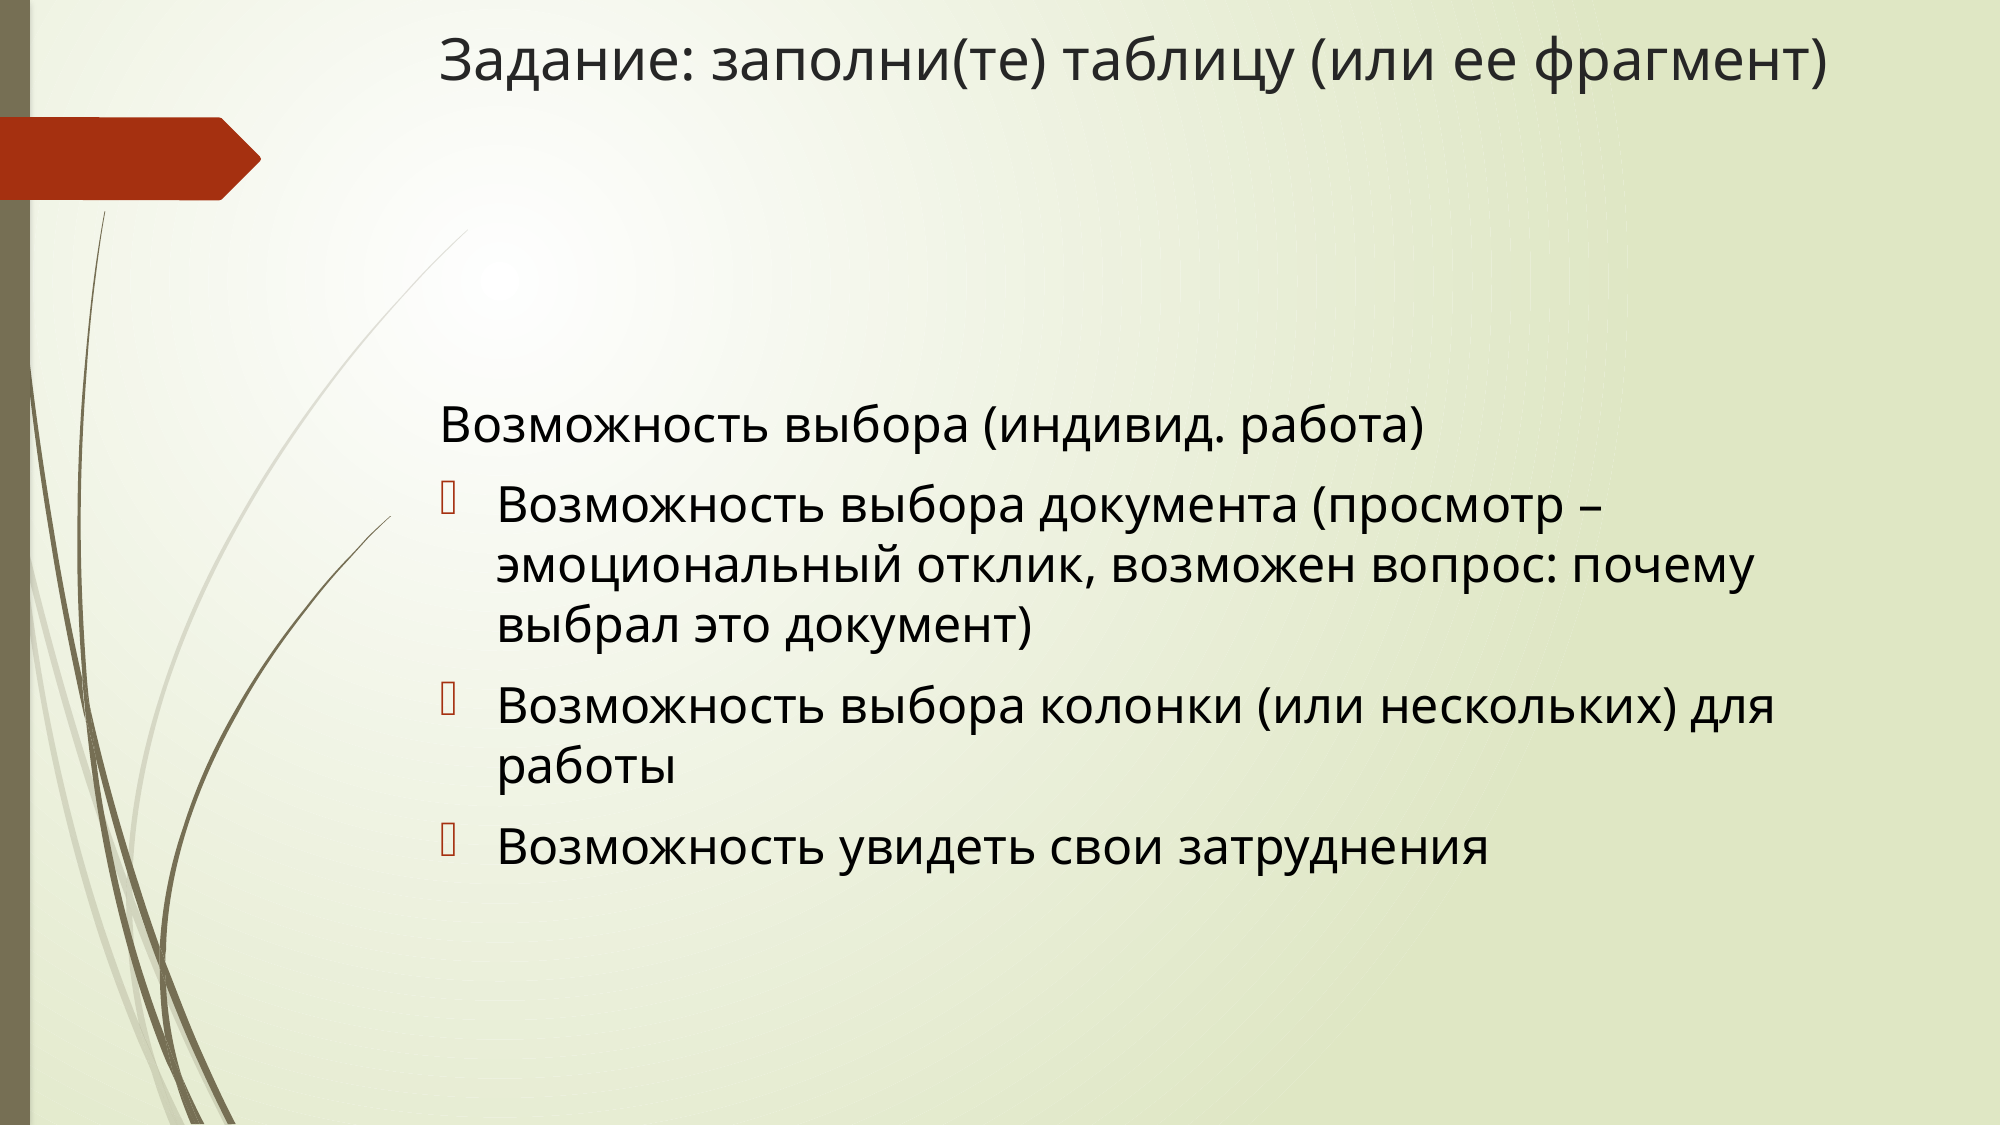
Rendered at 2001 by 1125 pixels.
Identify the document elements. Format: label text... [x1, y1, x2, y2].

list Возможность выбора (индивид. работа) Возможность выбора документа (просмотр – эмоциональный отклик, возможен вопрос: почему выбрал это документ) Возможность выбора колонки (или нескольких) для работы Возможность увидеть свои затруднения [424, 252, 1888, 970]
title Задание: заполни(те) таблицу (или ее фрагмент) [424, 14, 1874, 252]
